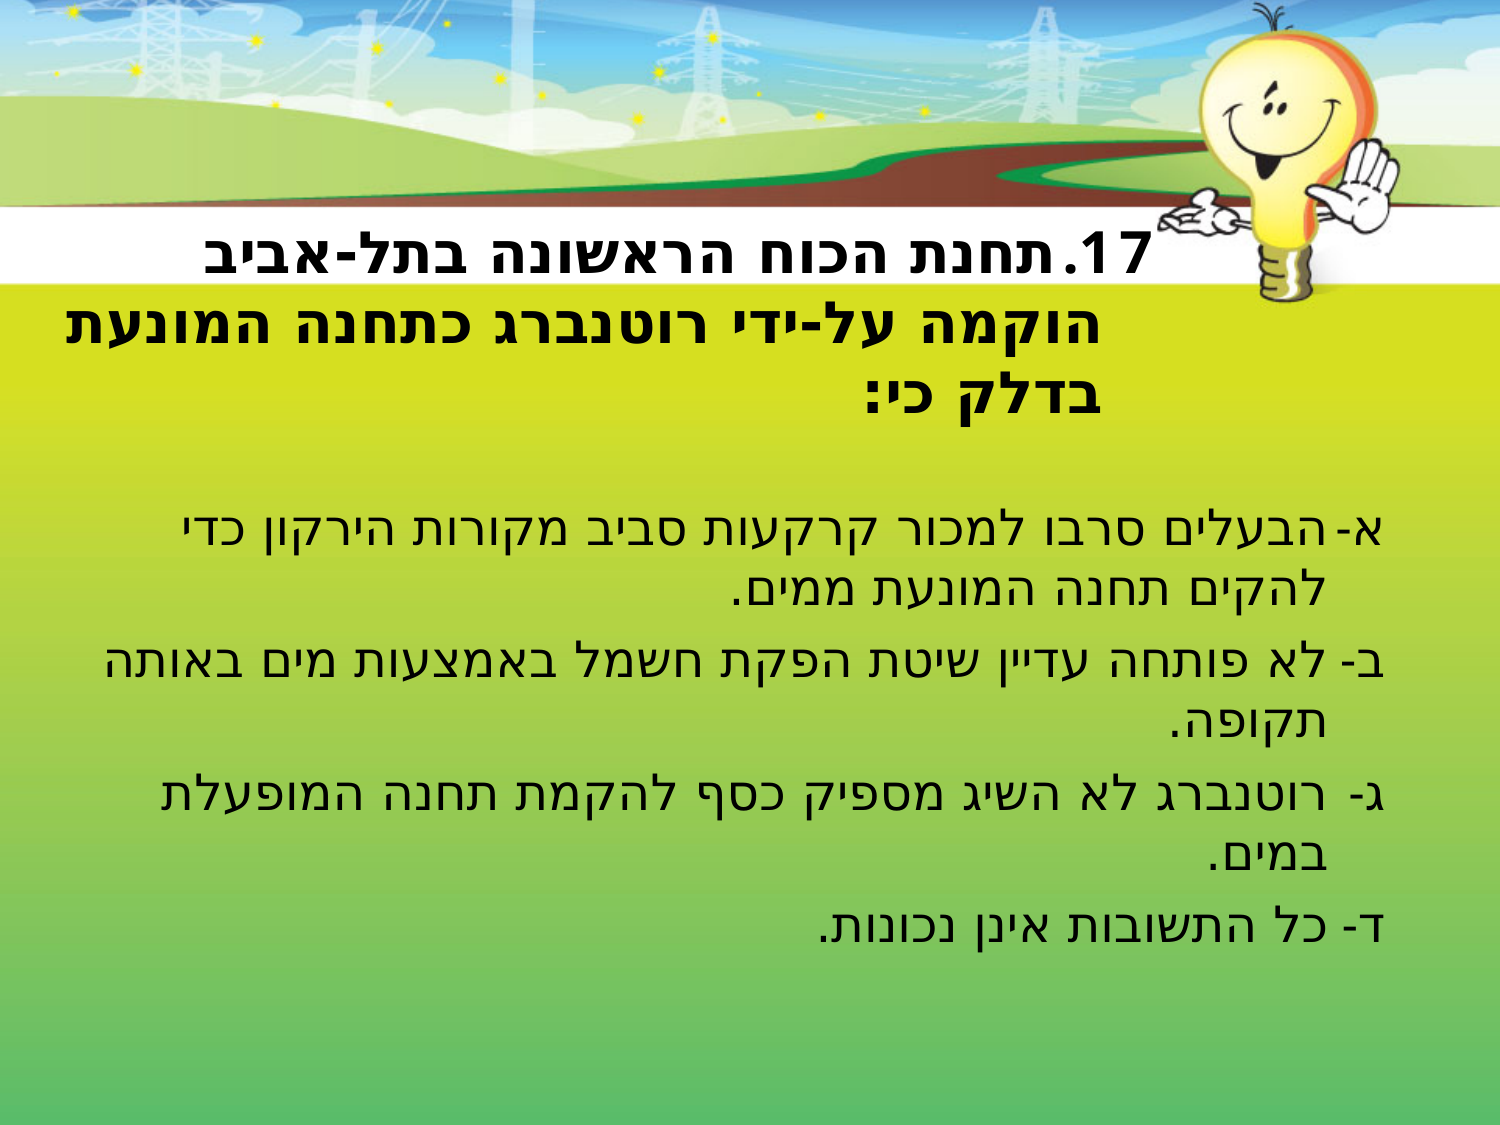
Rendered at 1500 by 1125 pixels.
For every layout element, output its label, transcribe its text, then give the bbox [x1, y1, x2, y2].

picture [0, 0, 1500, 1125]
text_box תחנת הכוח הראשונה בתל-אביב הוקמה על-ידי רוטנברג כתחנה המונעת בדלק כי: הבעלים סרבו למכור קרקעות סביב מקורות הירקון כדי להקים תחנה המונעת ממים. לא פותחה עדיין שיטת הפקת חשמל באמצעות מים באותה תקופה. רוטנברג לא השיג מספיק כסף להקמת תחנה המופעלת במים. כל התשובות אינן נכונות. [41, 208, 1400, 961]
